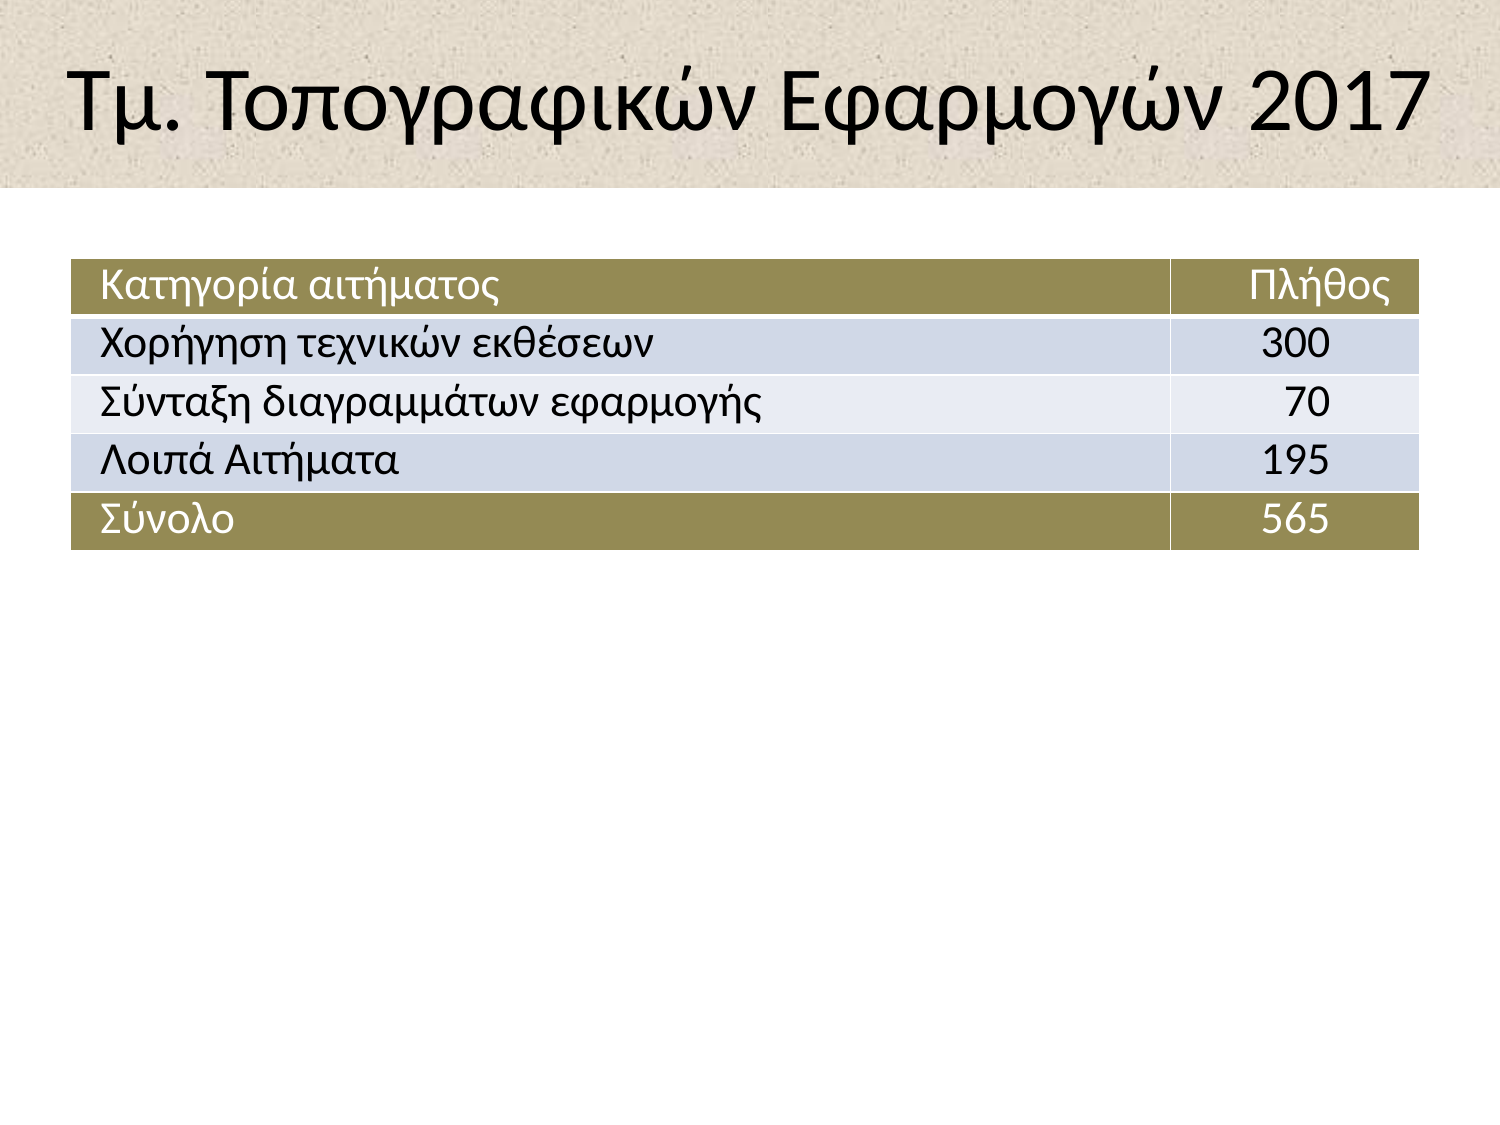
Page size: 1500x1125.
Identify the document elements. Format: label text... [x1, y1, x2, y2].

table_cell Χορήγηση τεχνικών εκθέσεων [71, 319, 1170, 374]
table_header Πλήθος [1171, 259, 1419, 314]
table_cell Σύνταξη διαγραμμάτων εφαρμογής [71, 376, 1170, 433]
table_header Κατηγορία αιτήματος [71, 259, 1170, 314]
table_cell 70 [1171, 376, 1419, 433]
table_cell 565 [1171, 493, 1419, 550]
table_cell 300 [1171, 319, 1419, 374]
table_cell Σύνολο [71, 493, 1170, 550]
table_cell 195 [1171, 434, 1419, 491]
table_cell Λοιπά Αιτήματα [71, 434, 1170, 491]
title Τμ. Τοπογραφικών Εφαρμογών 2017 [0, 0, 1500, 188]
